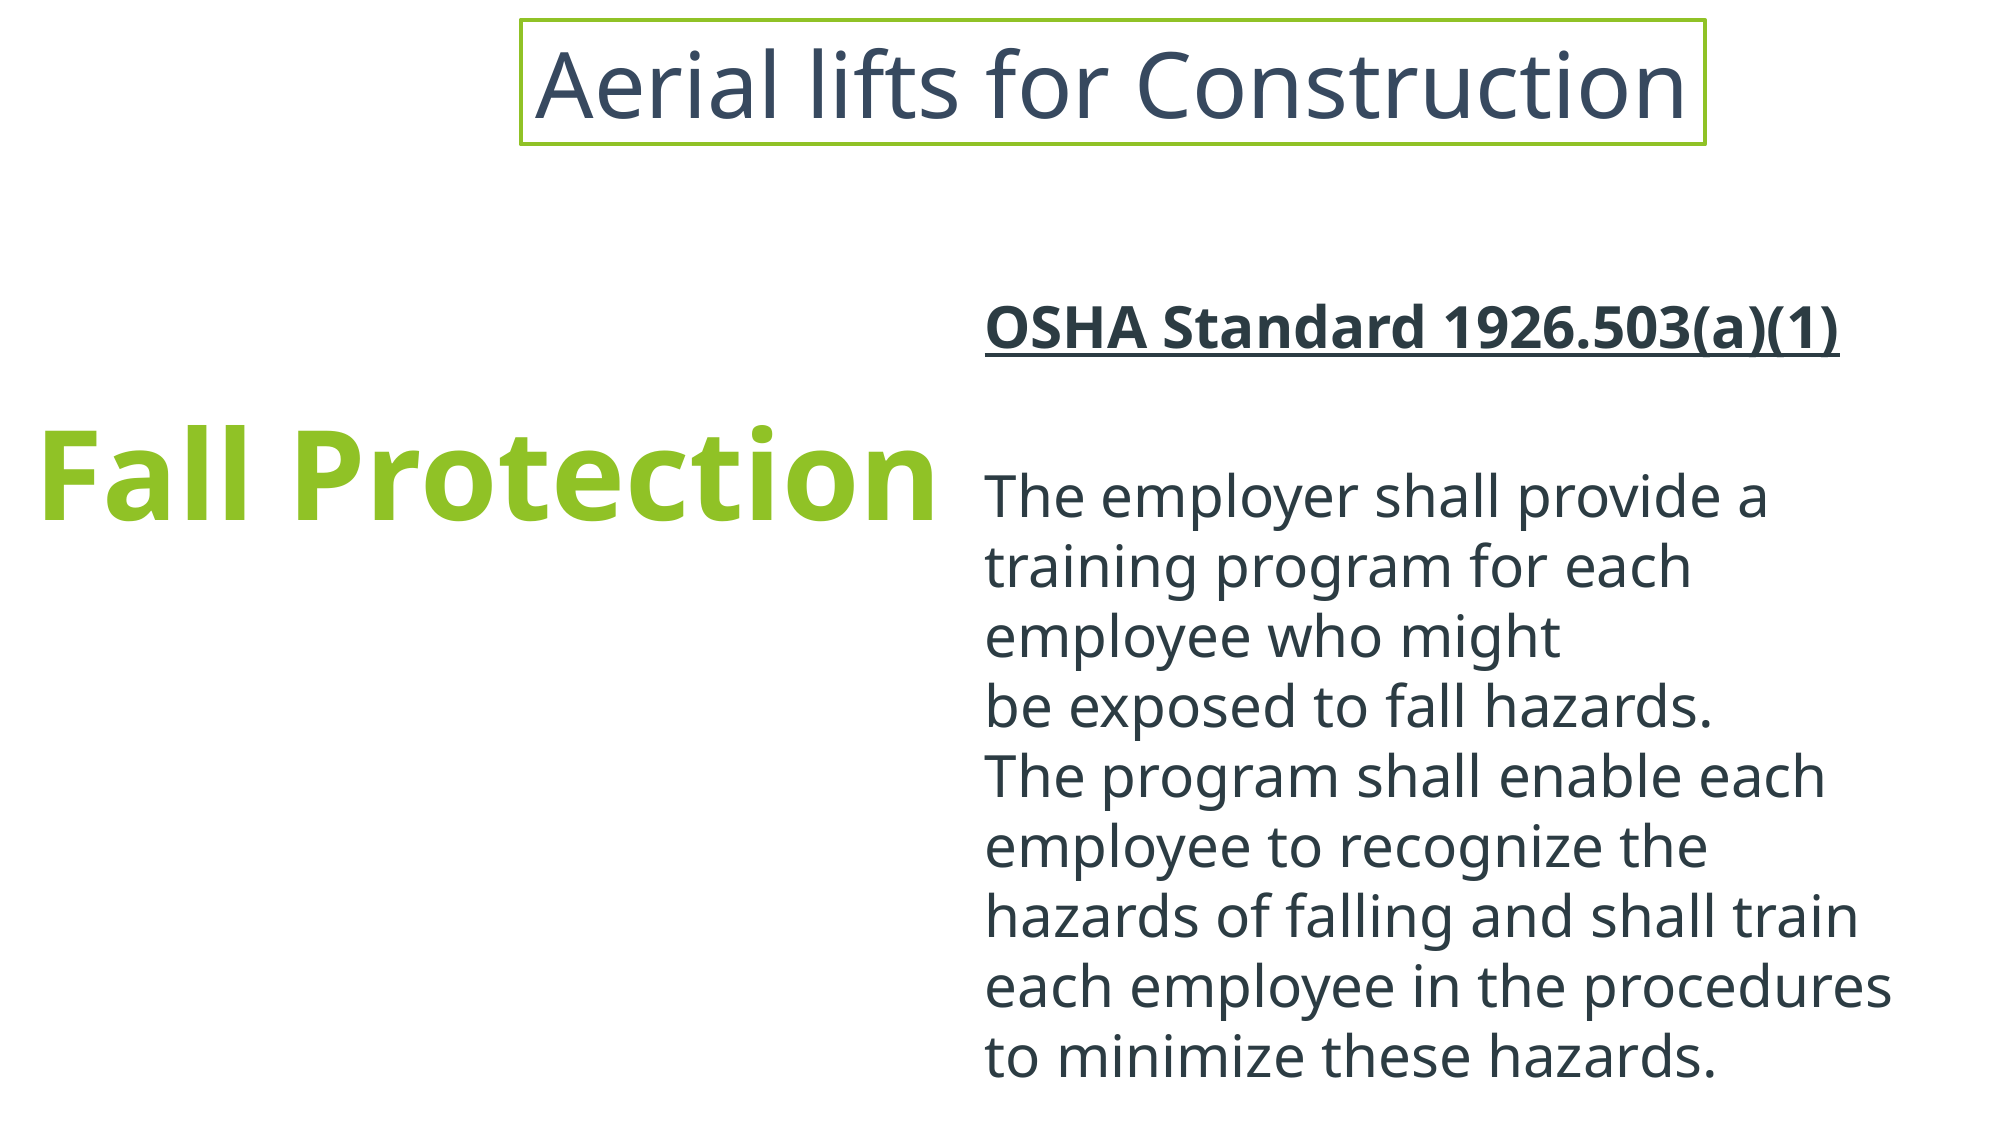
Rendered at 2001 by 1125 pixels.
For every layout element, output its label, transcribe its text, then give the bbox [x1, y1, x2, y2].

text_box OSHA Standard 1926.503(a)(1) The employer shall provide a training program for each employee who might be exposed to fall hazards. The program shall enable each employee to recognize the hazards of falling and shall train each employee in the procedures to minimize these hazards. [969, 282, 1938, 1097]
title Fall Protection [6, 387, 969, 682]
text_box Aerial lifts for Construction [520, 19, 1705, 145]
